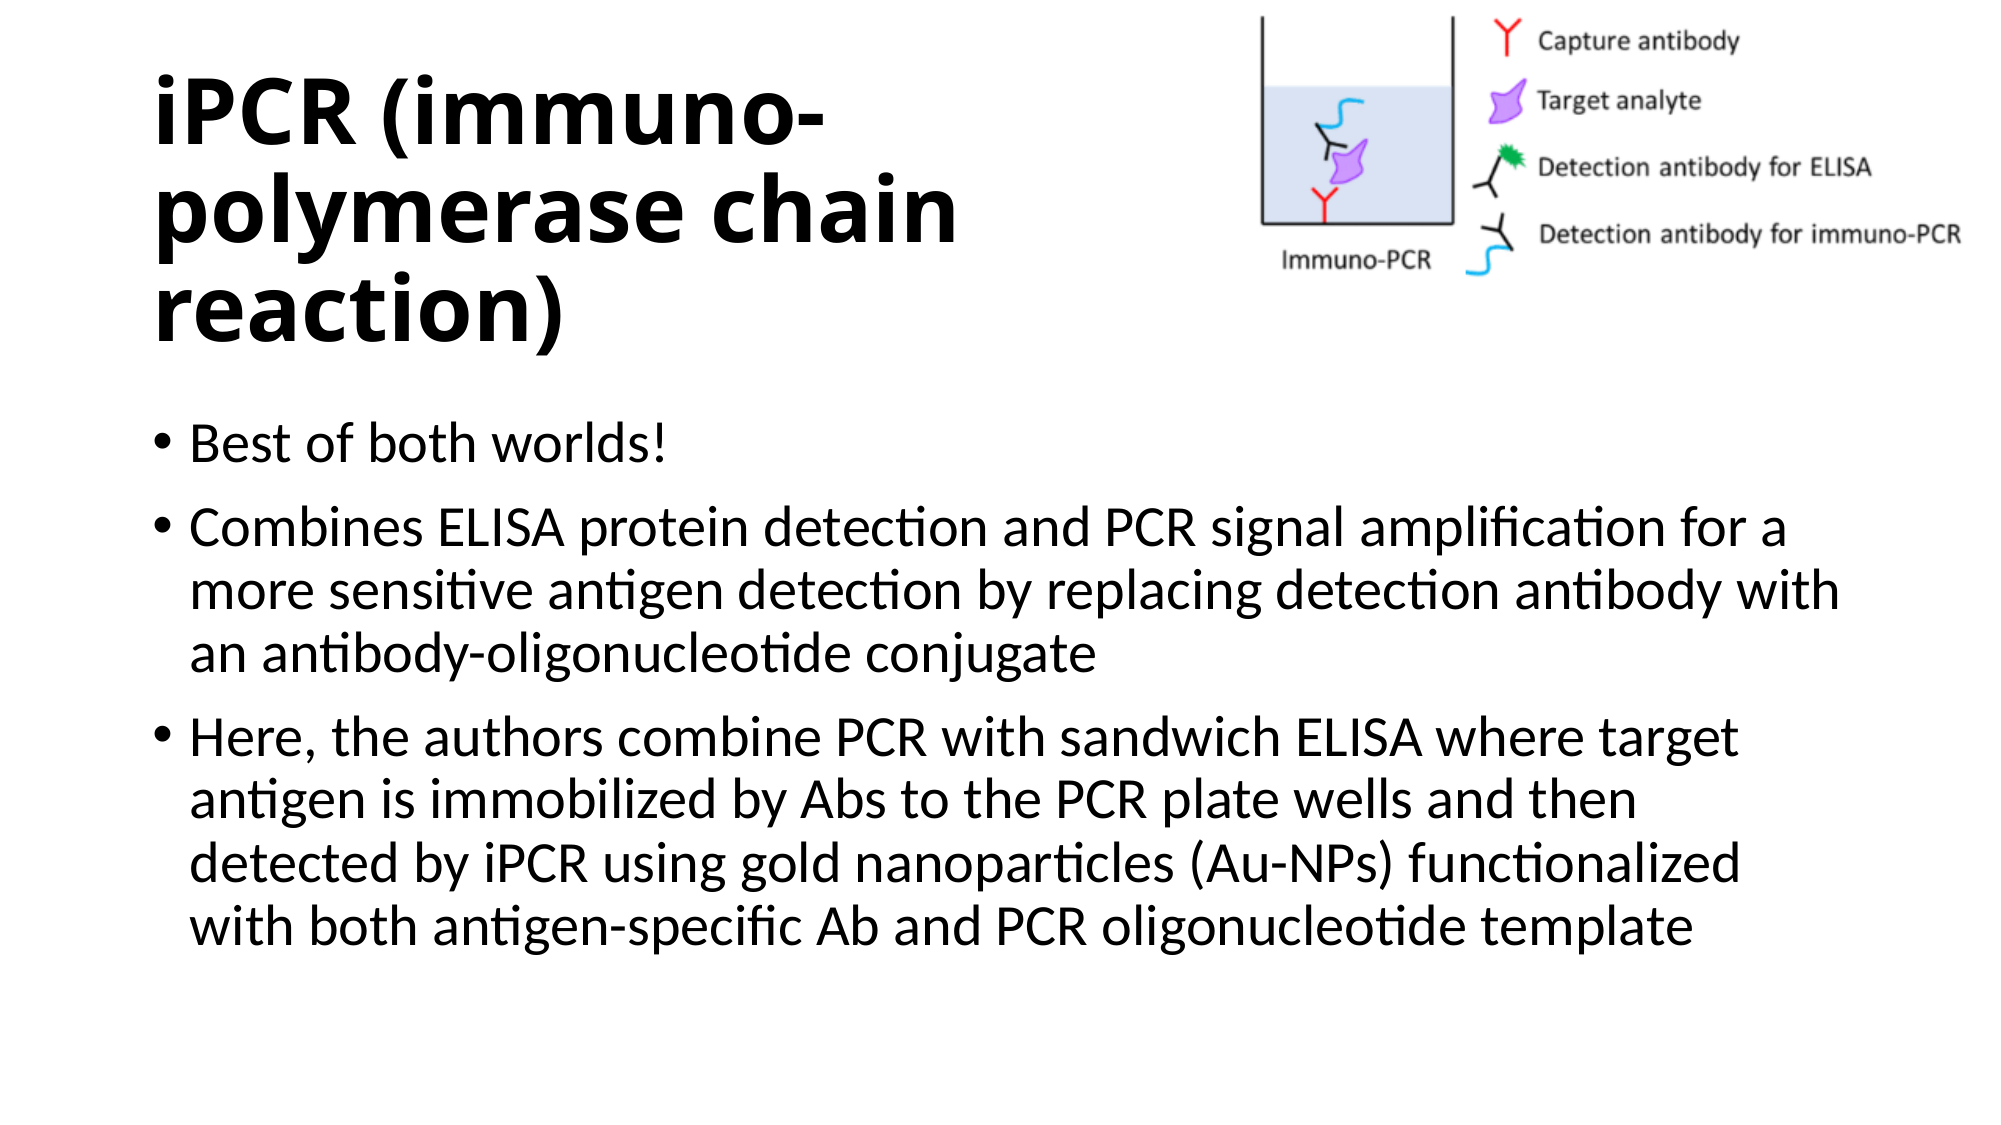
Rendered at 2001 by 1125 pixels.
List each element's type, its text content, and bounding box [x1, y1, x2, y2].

list Best of both worlds! Combines ELISA protein detection and PCR signal amplification for a more sensitive antigen detection by replacing detection antibody with an antibody-oligonucleotide conjugate Here, the authors combine PCR with sandwich ELISA where target antigen is immobilized by Abs to the PCR plate wells and then detected by iPCR using gold nanoparticles (Au-NPs) functionalized with both antigen-specific Ab and PCR oligonucleotide template [137, 404, 1863, 995]
title iPCR (immuno-polymerase chain reaction) [137, 104, 1137, 323]
picture [1252, 15, 1967, 288]
